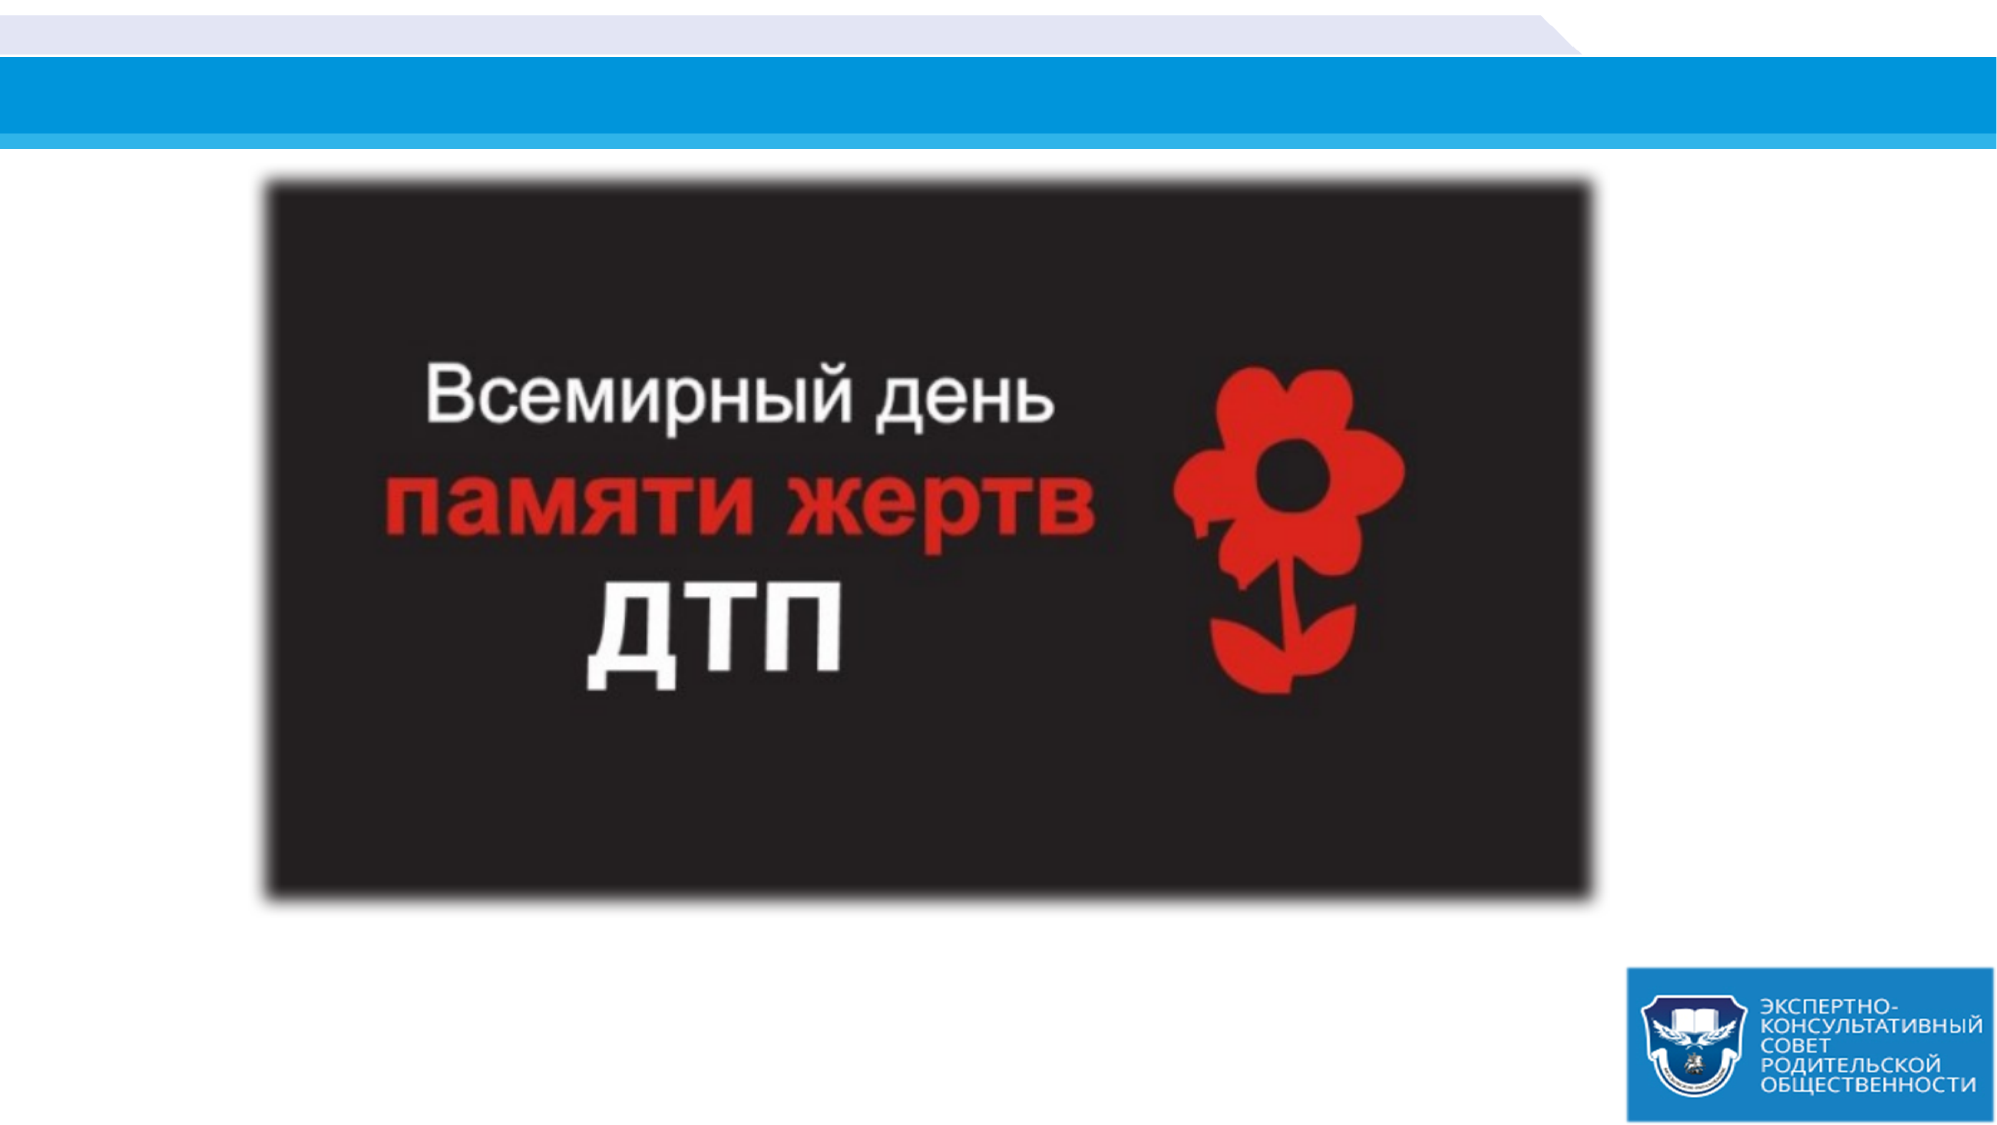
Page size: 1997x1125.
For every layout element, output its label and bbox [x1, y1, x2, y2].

picture [1623, 964, 1997, 1125]
picture [0, 134, 1997, 149]
picture [247, 163, 1610, 918]
picture [0, 0, 1997, 56]
